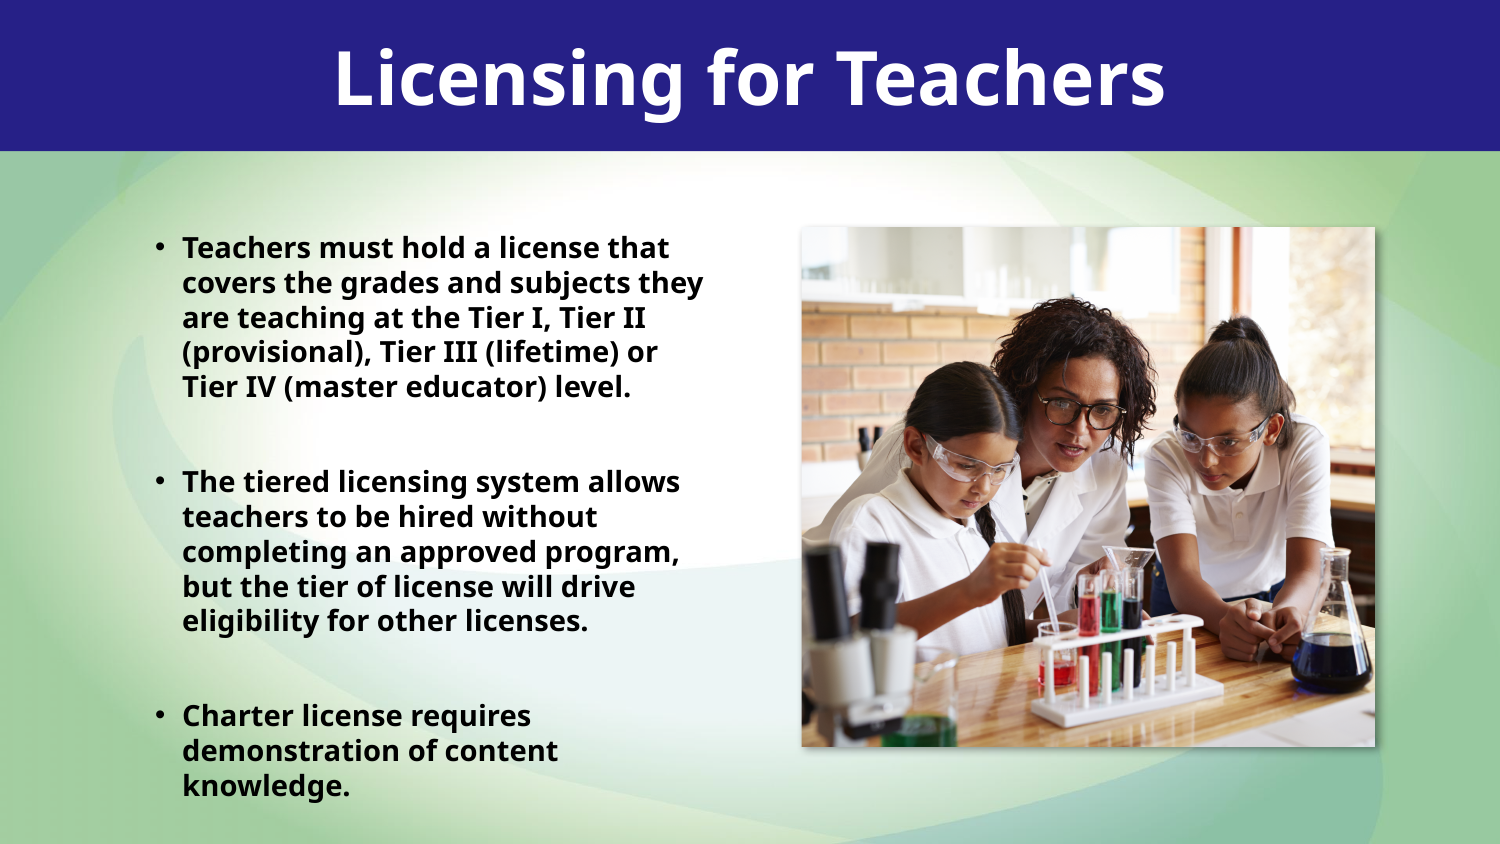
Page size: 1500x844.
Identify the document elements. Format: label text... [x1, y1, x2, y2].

list Teachers must hold a license that covers the grades and subjects they are teaching at the Tier I, Tier II (provisional), Tier III (lifetime) or Tier IV (master educator) level. The tiered licensing system allows teachers to be hired without completing an approved program, but the tier of license will drive eligibility for other licenses. Charter license requires demonstration of content knowledge. [140, 221, 729, 775]
table_cell Timely Initial Evaluations [0, 152, 1500, 844]
picture [801, 227, 1376, 748]
list Licensing for Teachers [0, 0, 1500, 152]
